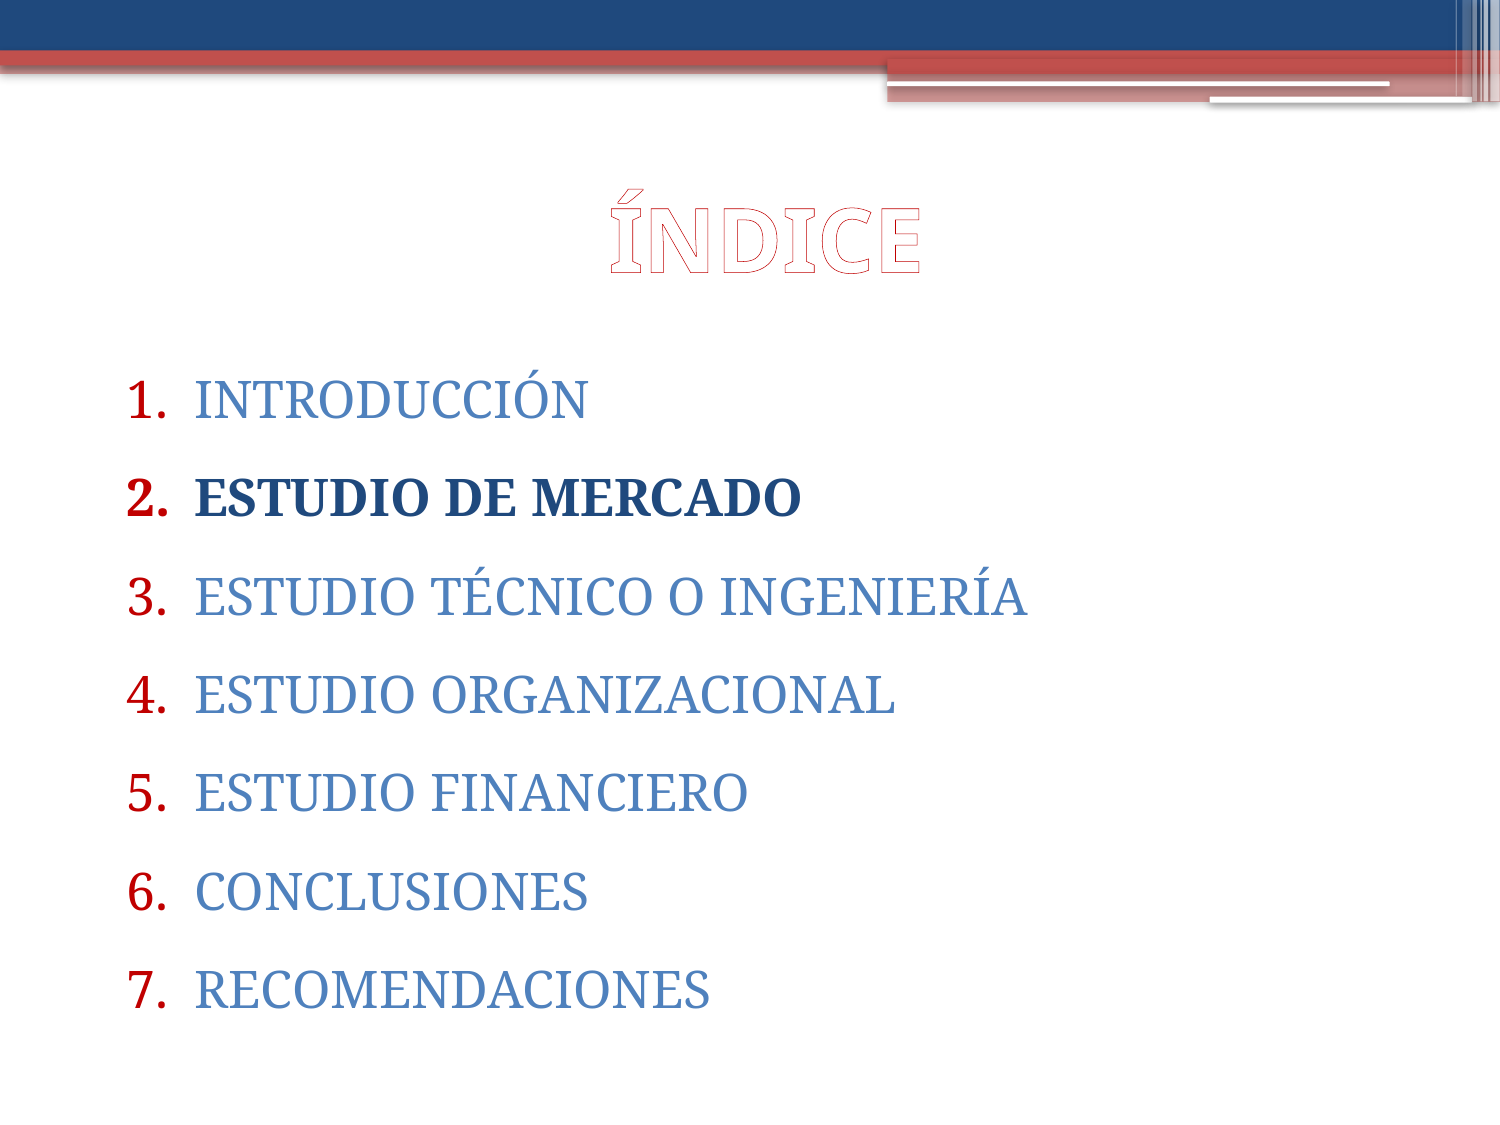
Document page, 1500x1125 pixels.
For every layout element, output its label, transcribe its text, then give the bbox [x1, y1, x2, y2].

text_box ÍNDICE [128, 175, 1404, 352]
text_box INTRODUCCIÓN ESTUDIO DE MERCADO ESTUDIO TÉCNICO O INGENIERÍA ESTUDIO ORGANIZACIONAL ESTUDIO FINANCIERO CONCLUSIONES RECOMENDACIONES [105, 328, 1381, 1032]
